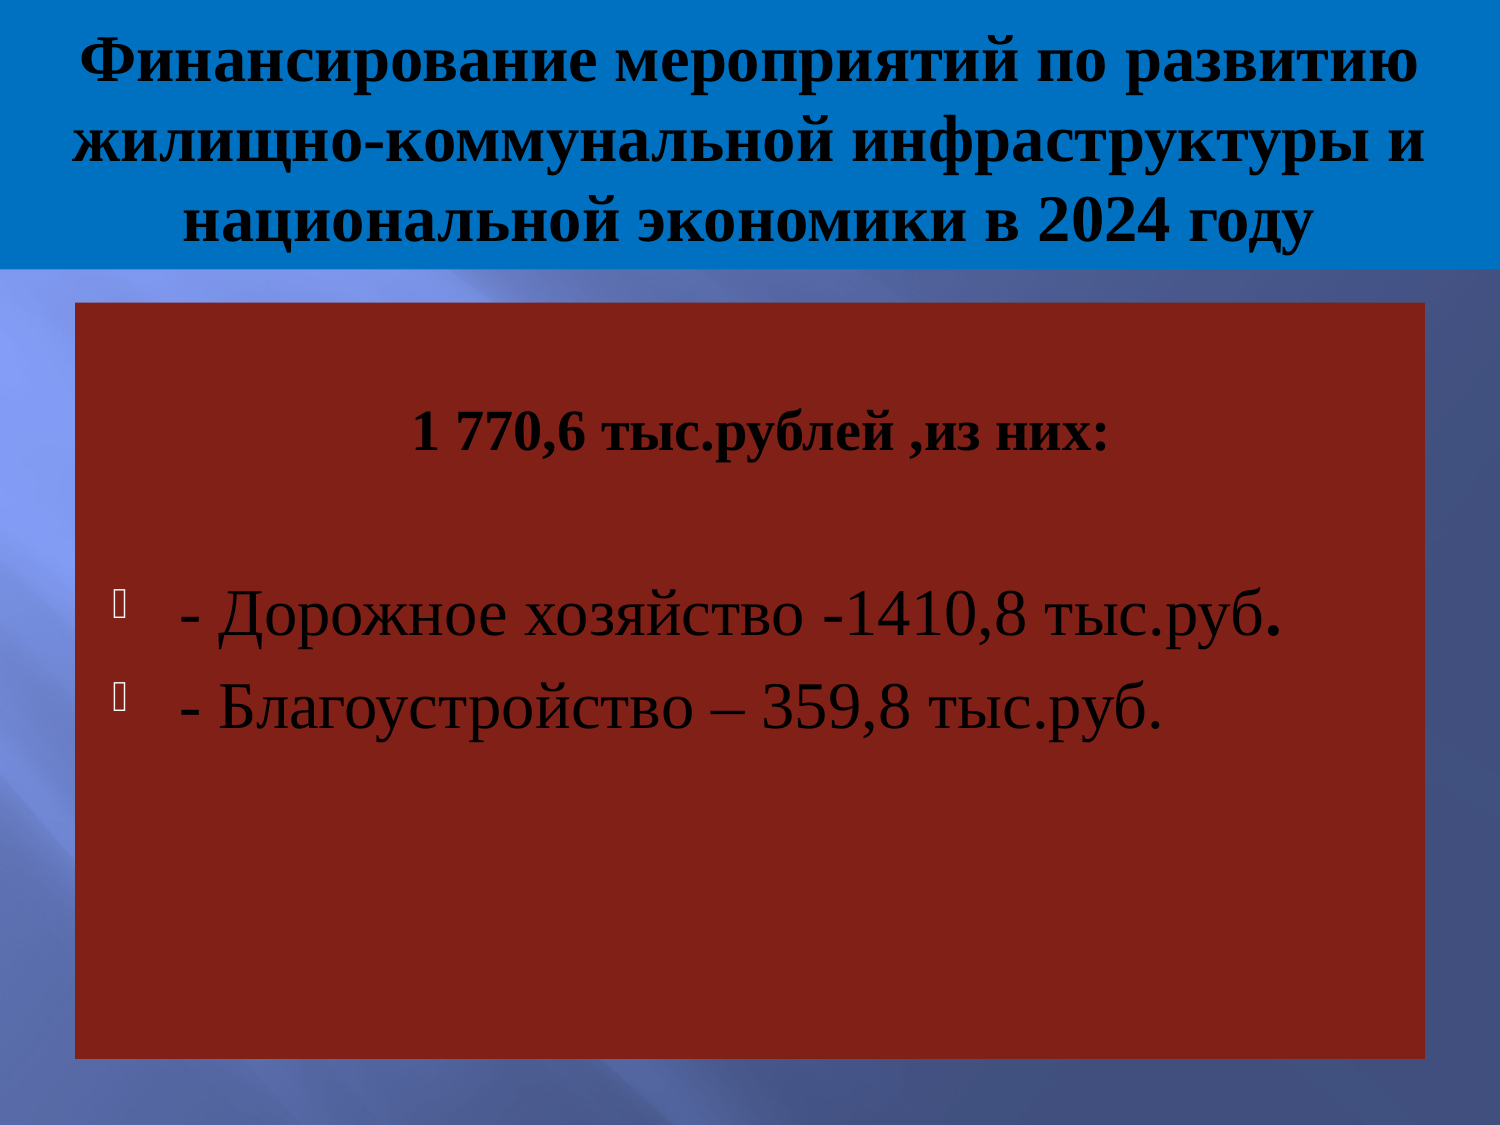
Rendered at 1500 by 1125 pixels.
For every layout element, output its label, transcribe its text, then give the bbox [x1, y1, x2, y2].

title Финансирование мероприятий по развитию жилищно-коммунальной инфраструктуры и национальной экономики в 2024 году [0, 0, 1500, 270]
list 1 770,6 тыс.рублей ,из них: - Дорожное хозяйство -1410,8 тыс.руб. - Благоустройство – 359,8 тыс.руб. [75, 302, 1425, 1059]
